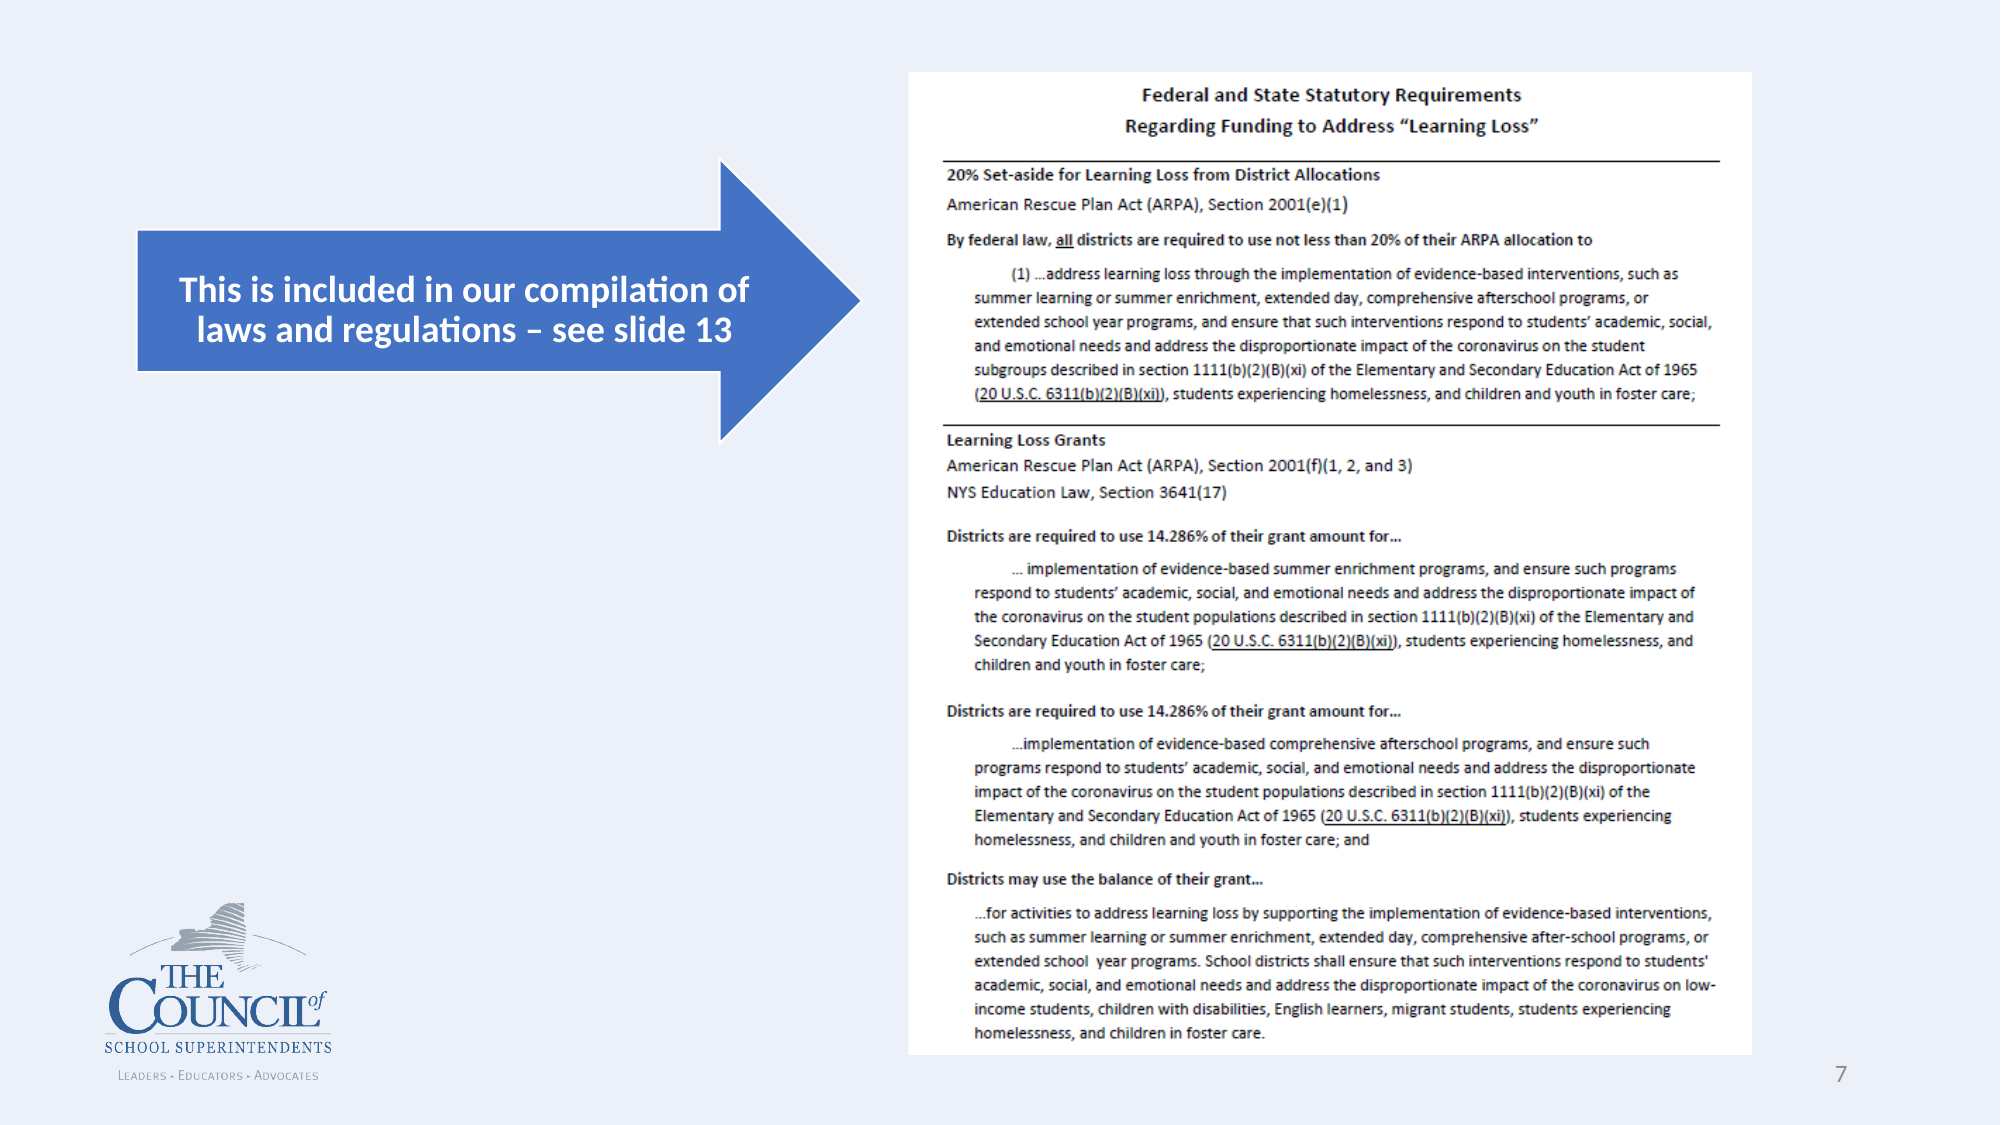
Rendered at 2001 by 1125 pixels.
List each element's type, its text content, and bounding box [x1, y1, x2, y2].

picture [908, 72, 1753, 1055]
picture [105, 903, 331, 1080]
slide_number 7 [1412, 1042, 1863, 1103]
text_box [135, 158, 863, 444]
